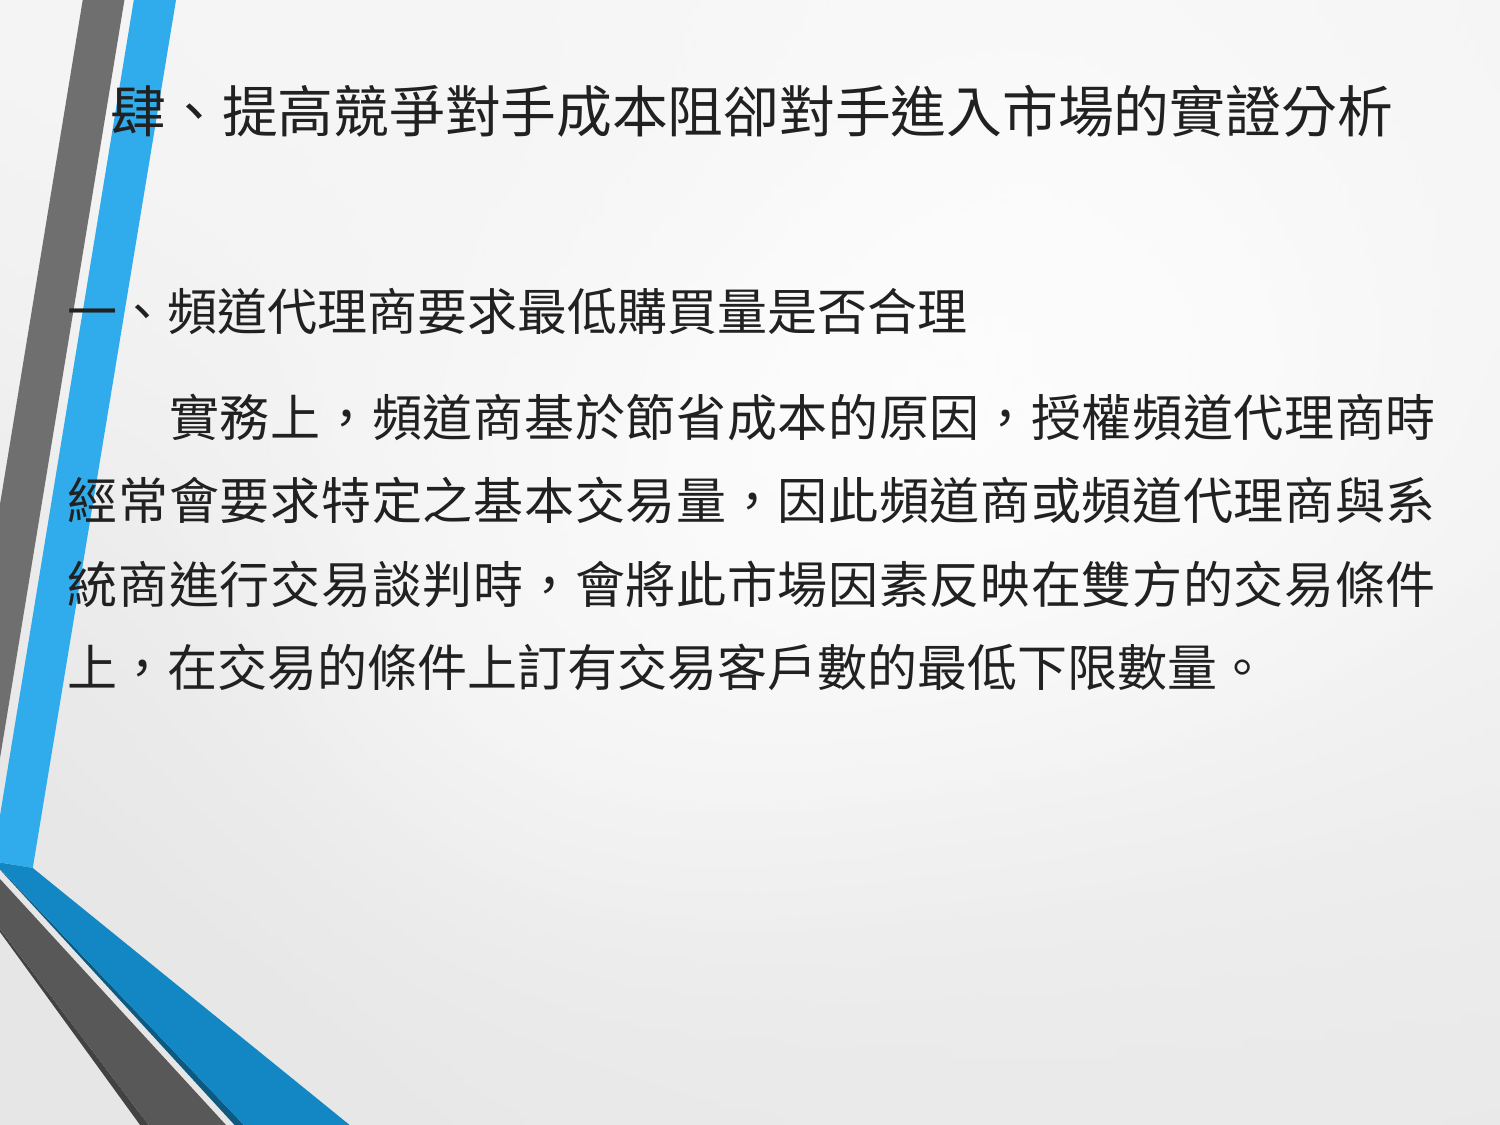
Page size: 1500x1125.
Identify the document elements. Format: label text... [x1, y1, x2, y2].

list 一、頻道代理商要求最低購買量是否合理 實務上，頻道商基於節省成本的原因，授權頻道代理商時經常會要求特定之基本交易量，因此頻道商或頻道代理商與系統商進行交易談判時，會將此市場因素反映在雙方的交易條件上，在交易的條件上訂有交易客戶數的最低下限數量。 [52, 249, 1451, 1086]
title 肆、提高競爭對手成本阻卻對手進入市場的實證分析 [52, 43, 1451, 178]
